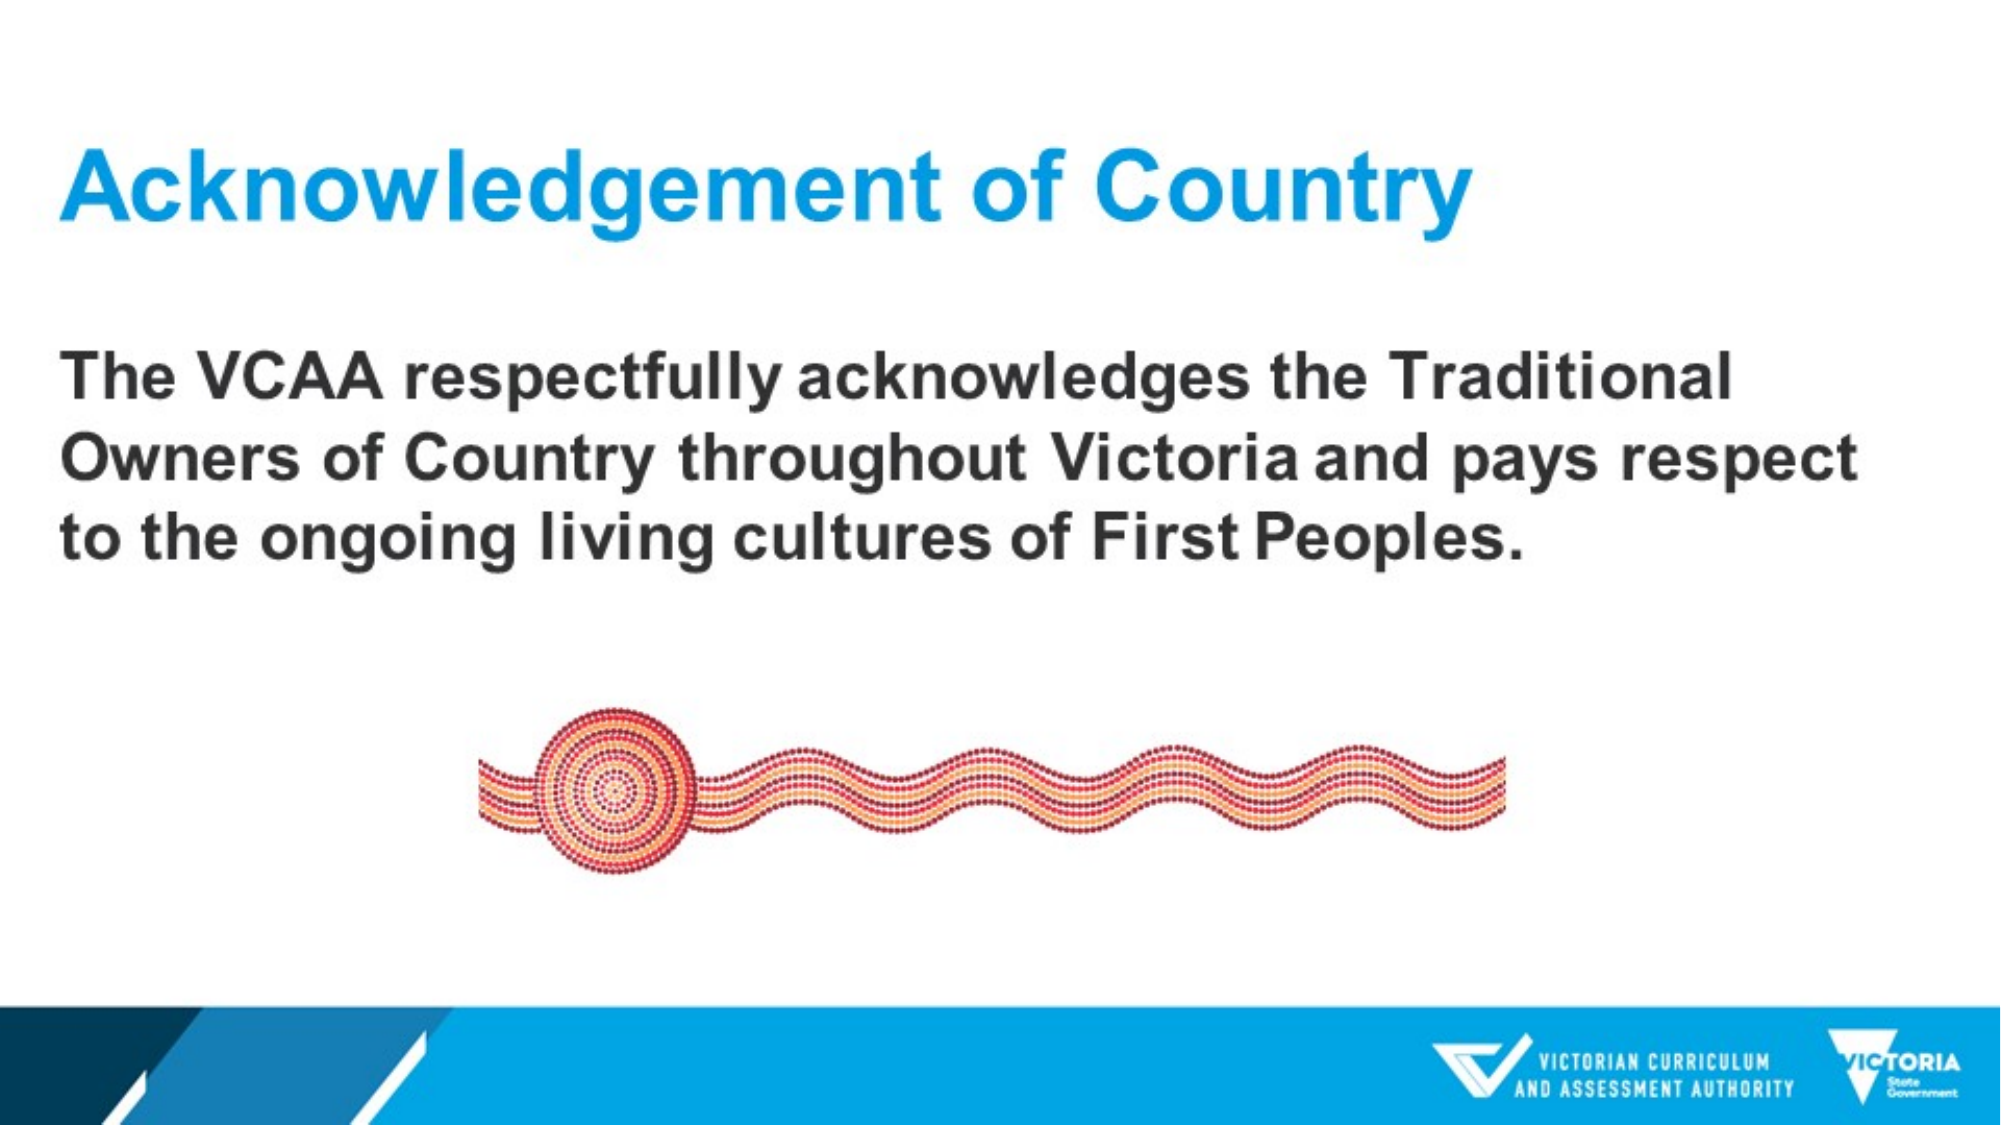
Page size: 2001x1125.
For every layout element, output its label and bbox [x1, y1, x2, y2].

list [0, 0, 2000, 1125]
